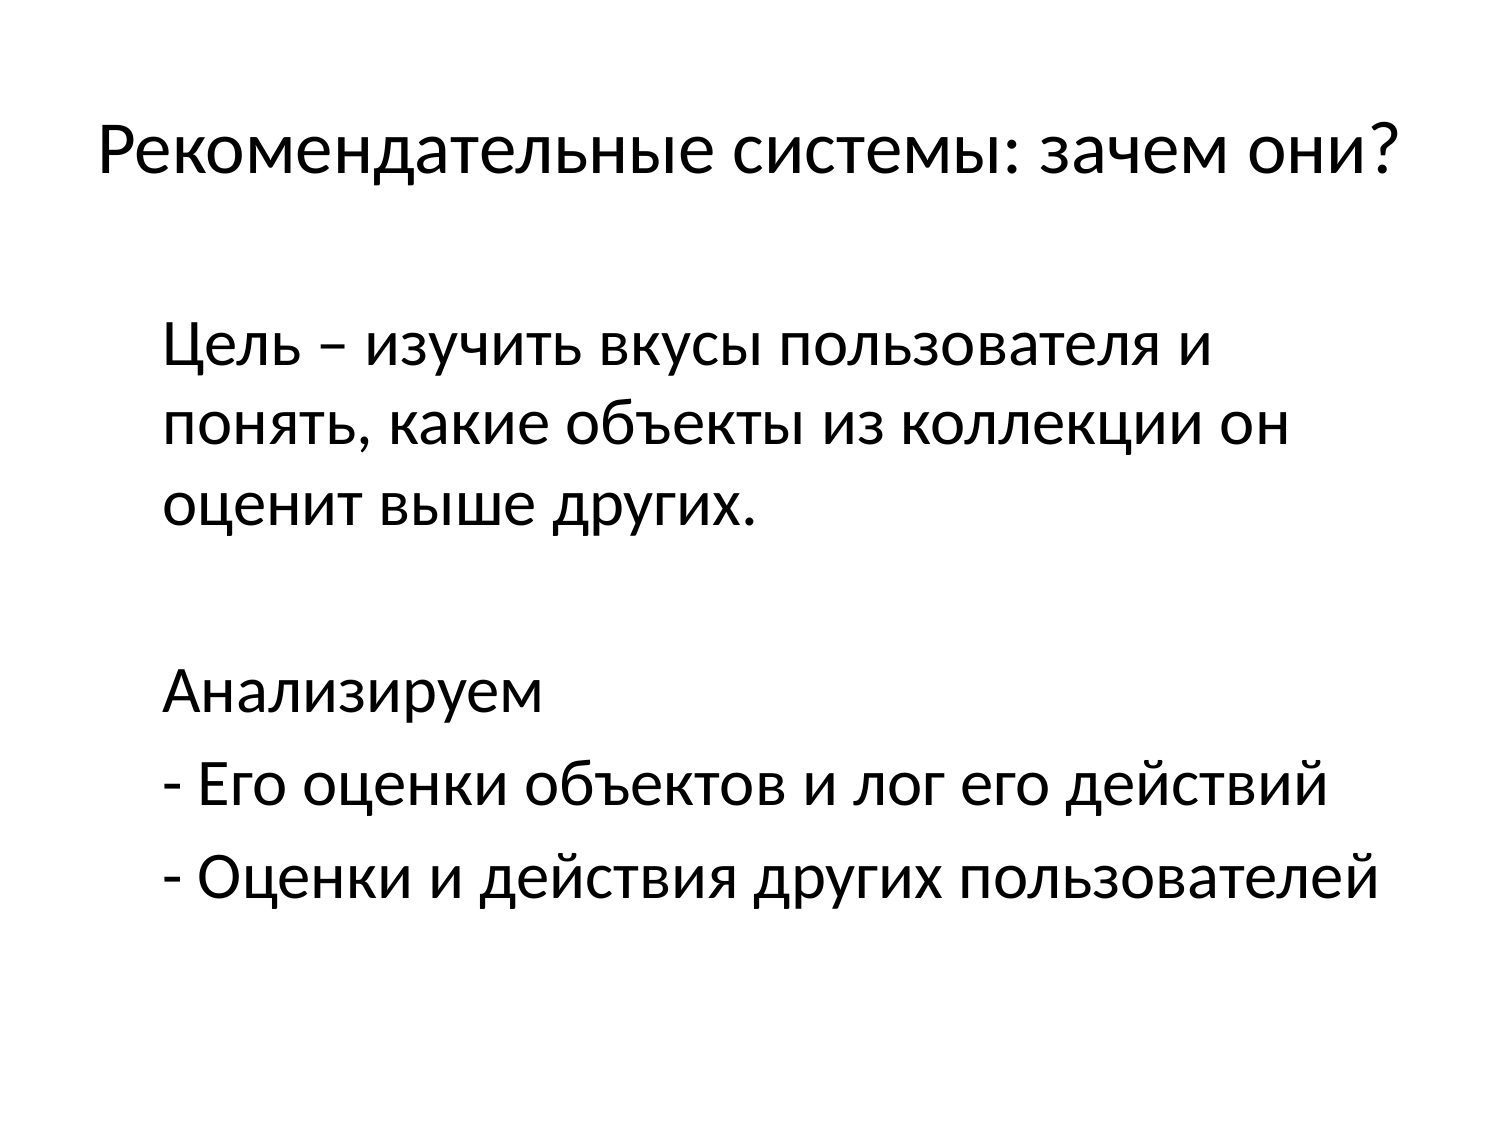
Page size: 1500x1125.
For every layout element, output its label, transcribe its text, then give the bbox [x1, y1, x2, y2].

subtitle Цель – изучить вкусы пользователя и понять, какие объекты из коллекции он оценит выше других. Анализируем - Его оценки объектов и лог его действий - Оценки и действия других пользователей [147, 290, 1412, 1000]
title Рекомендательные системы: зачем они? [64, 66, 1436, 220]
